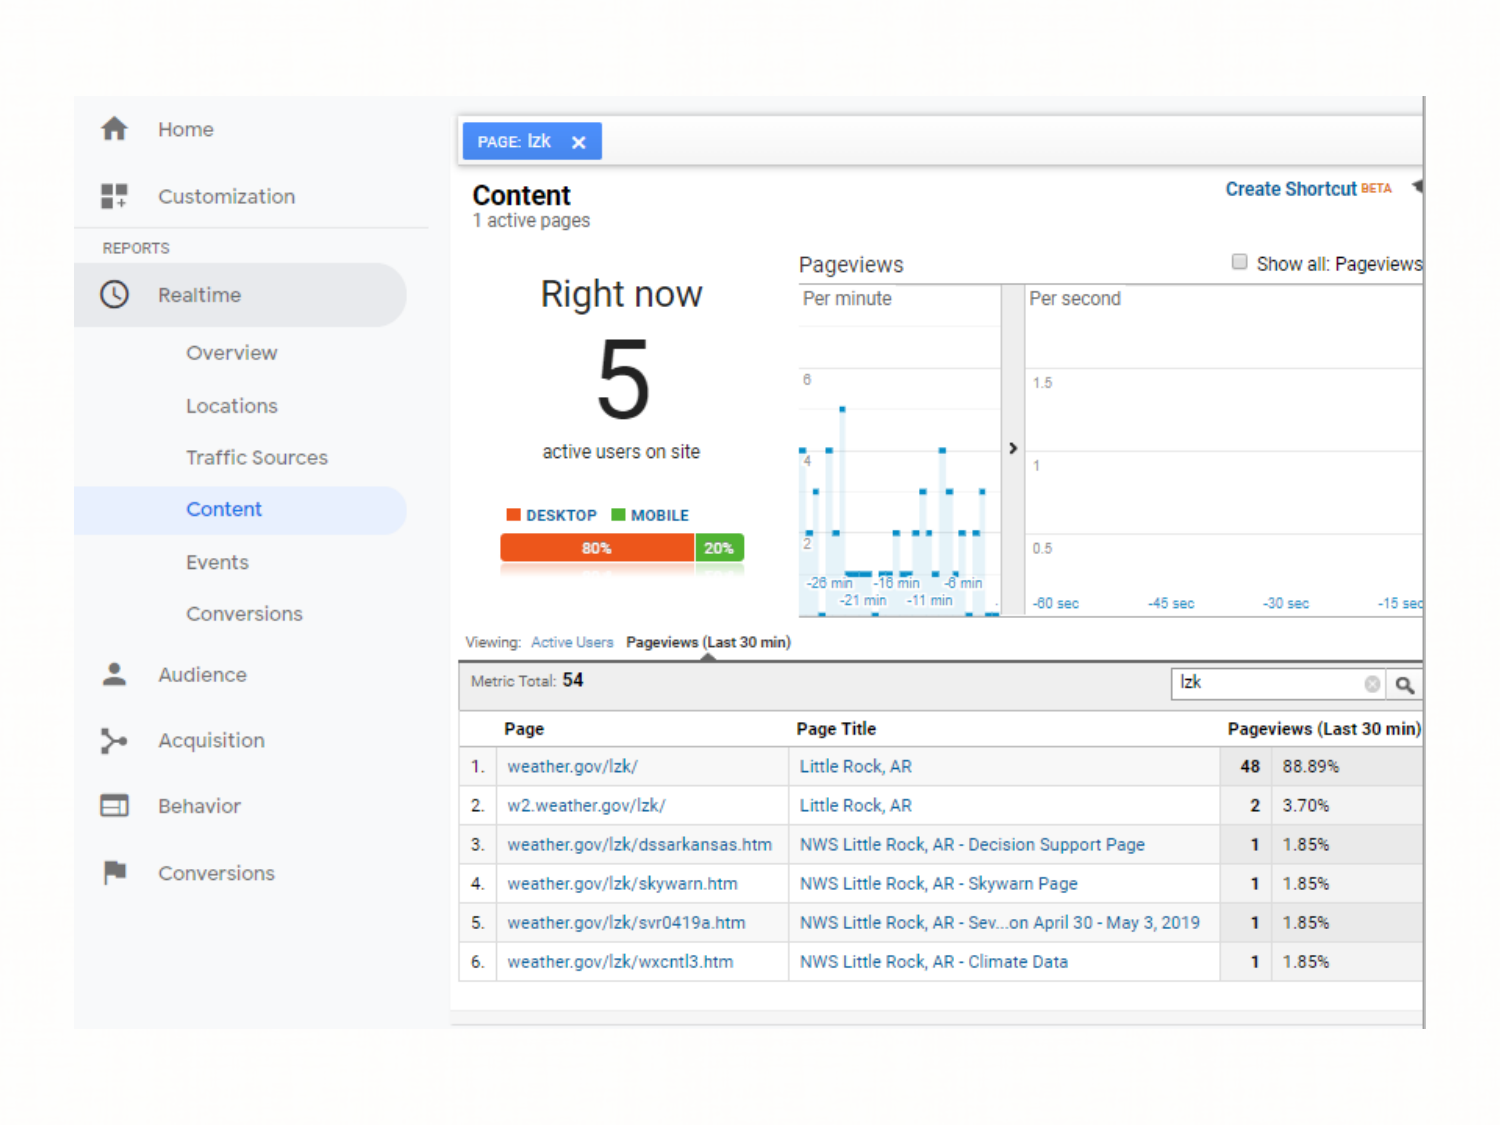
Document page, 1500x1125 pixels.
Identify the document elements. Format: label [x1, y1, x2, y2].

picture [73, 95, 1426, 1030]
